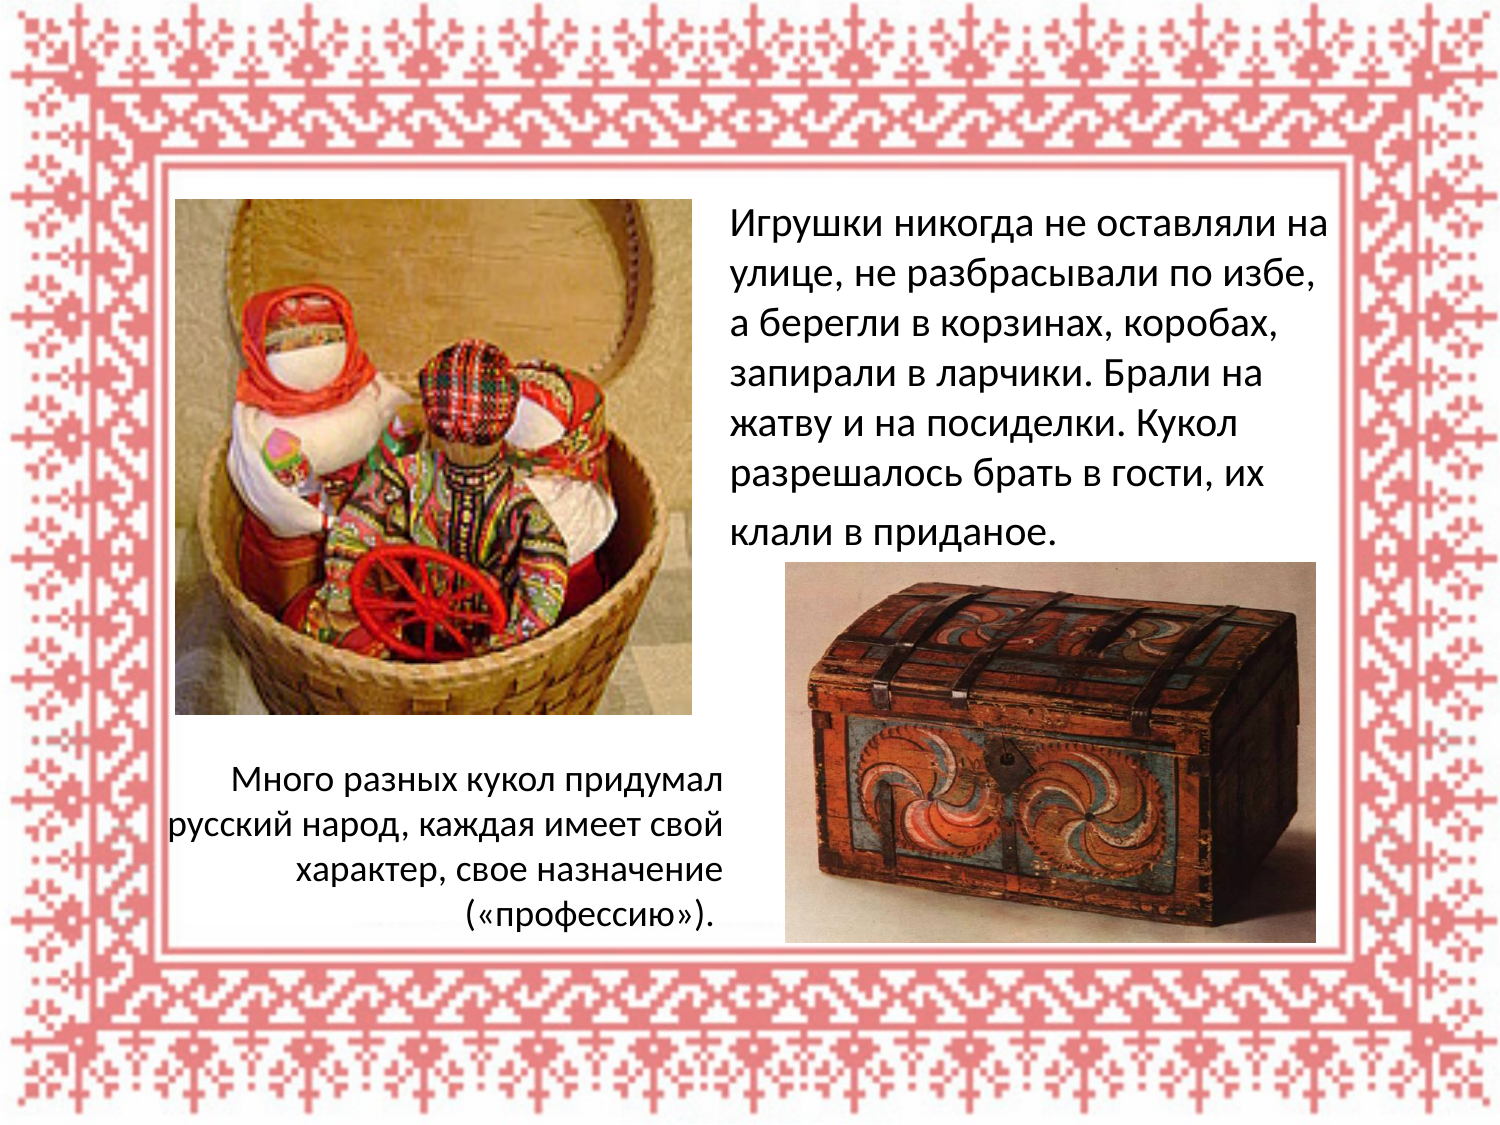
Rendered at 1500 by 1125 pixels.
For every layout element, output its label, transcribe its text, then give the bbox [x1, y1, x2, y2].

picture [784, 562, 1316, 943]
text_box Игрушки никогда не оставляли на улице, не разбрасывали по избе, а берегли в корзинах, коробах, запирали в ларчики. Брали на жатву и на посиделки. Кукол разрешалось брать в гости, их клали в приданое. [714, 187, 1348, 563]
picture [175, 198, 692, 716]
text_box Много разных кукол придумал русский народ, каждая имеет свой характер, свое назначение («профессию»). [152, 746, 739, 941]
